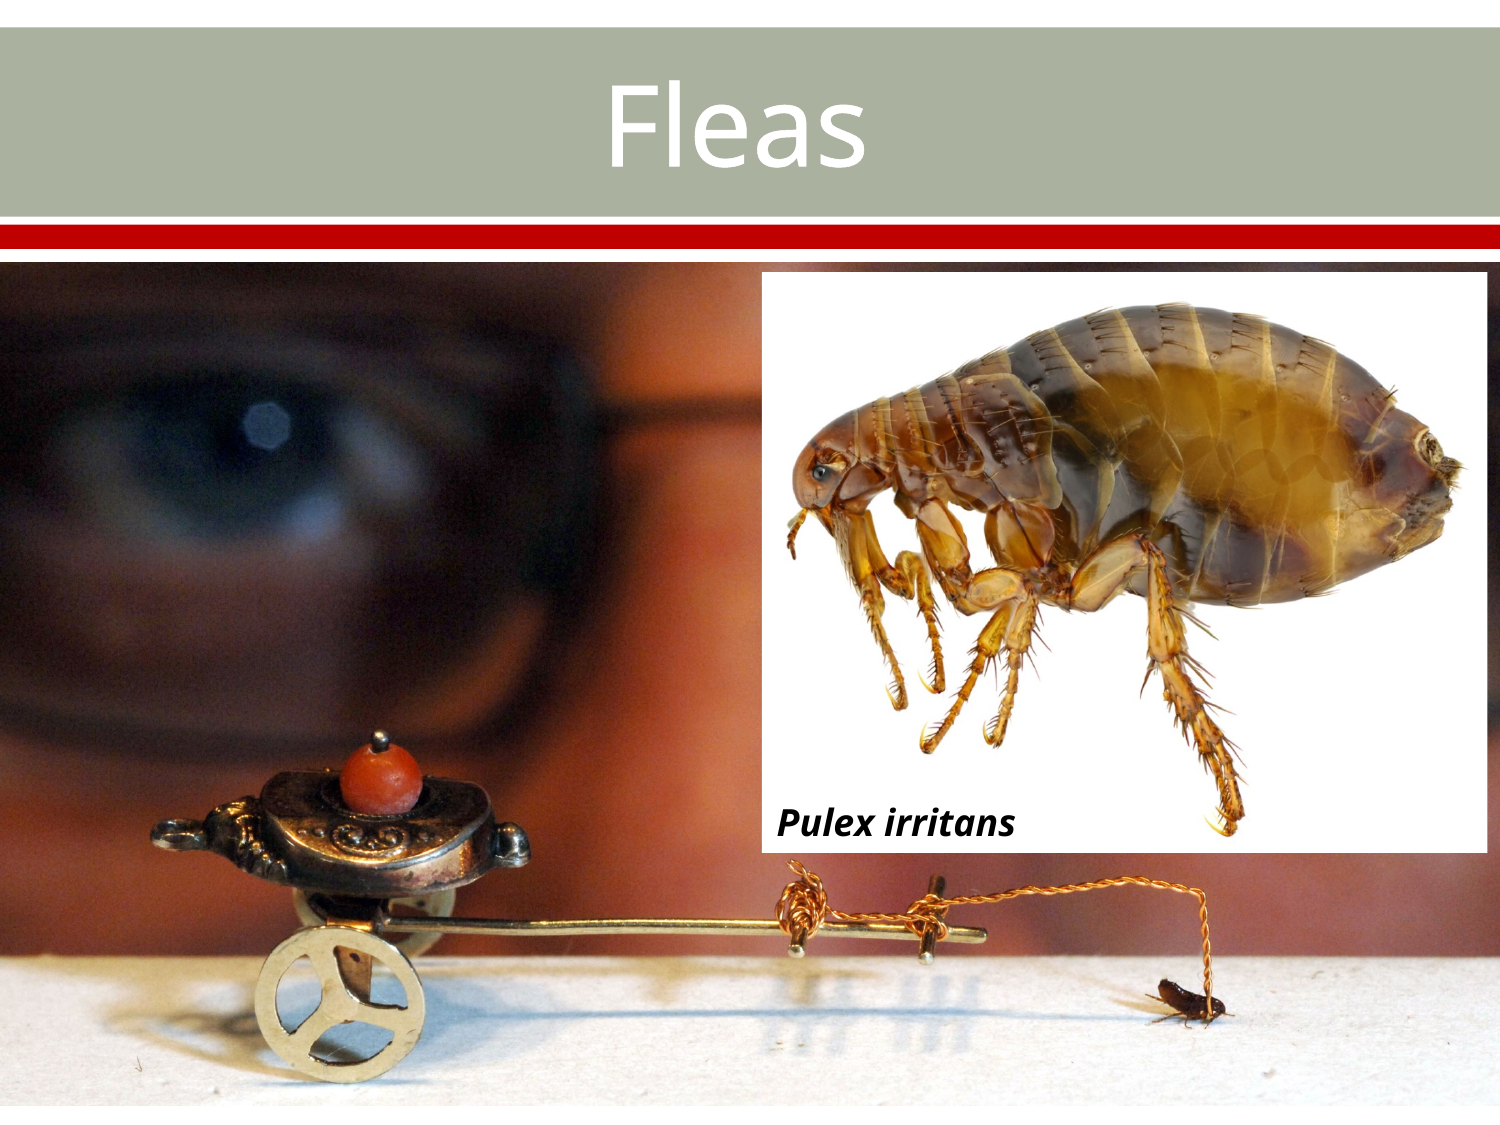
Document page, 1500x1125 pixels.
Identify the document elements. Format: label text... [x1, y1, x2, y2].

picture [0, 262, 1500, 1106]
title Fleas [75, 29, 1425, 213]
